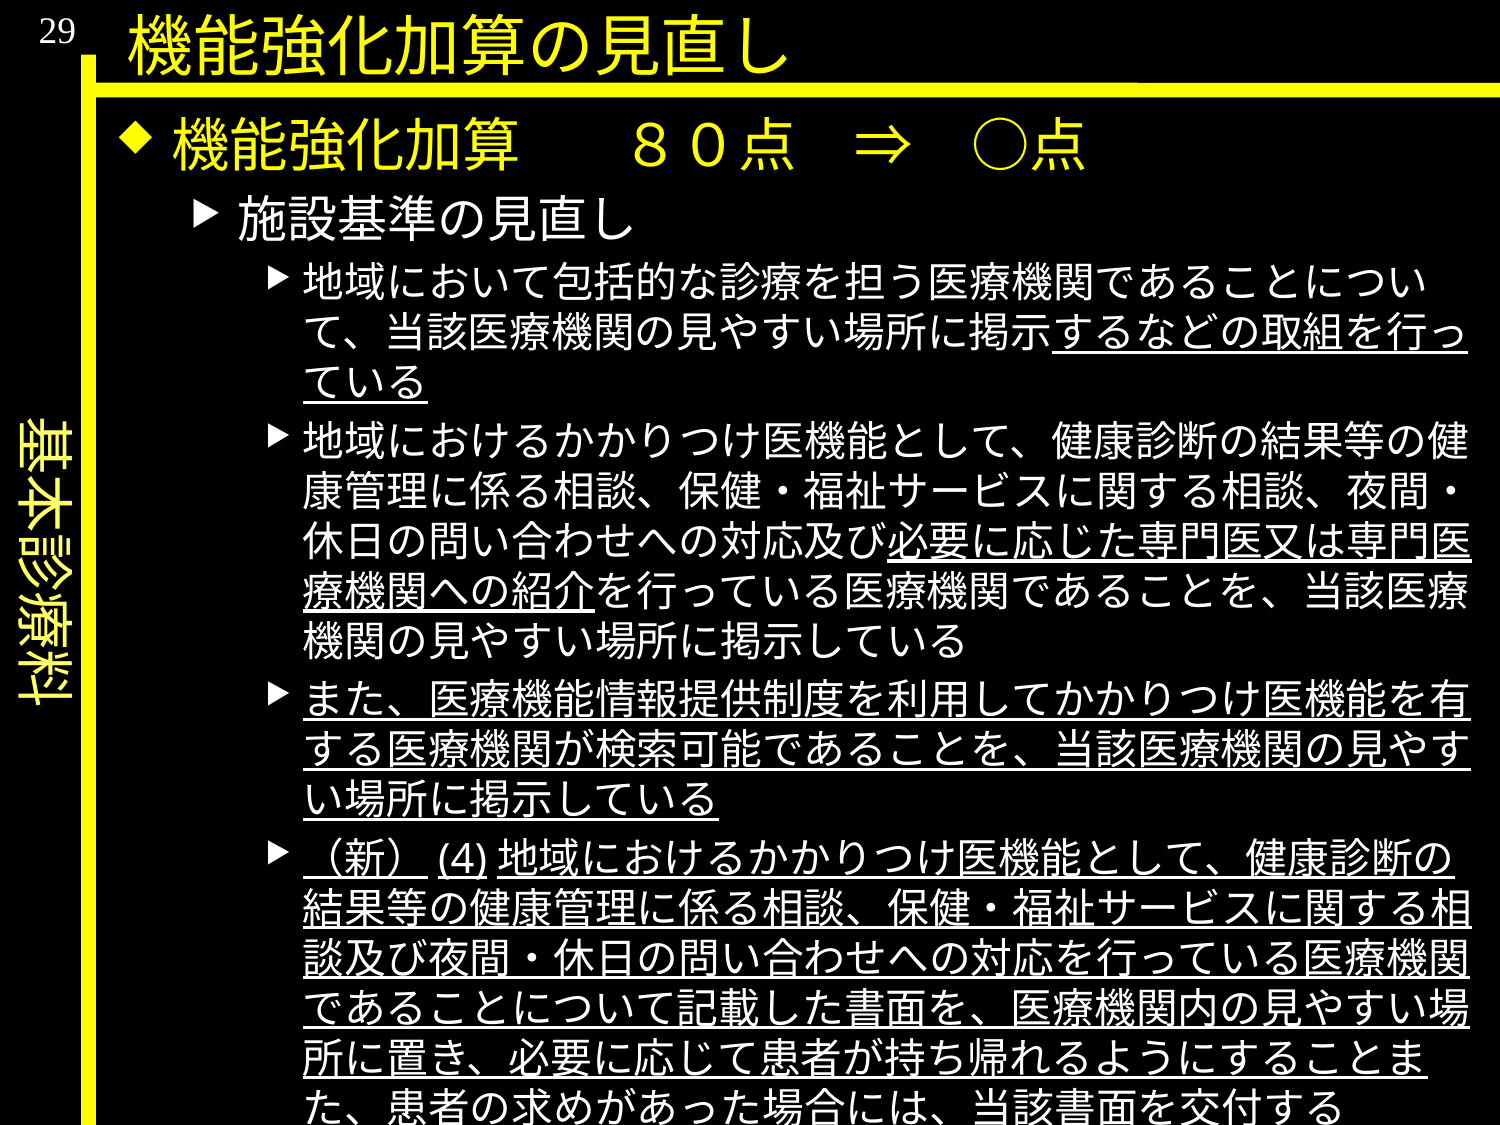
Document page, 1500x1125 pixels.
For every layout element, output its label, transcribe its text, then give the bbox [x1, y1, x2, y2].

text_box 機能強化加算の見直し [112, 0, 1477, 90]
list 機能強化加算 ８０点 ⇒ ○点 施設基準の見直し 地域において包括的な診療を担う医療機関であることについて、当該医療機関の見やすい場所に掲示するなどの取組を行っている 地域におけるかかりつけ医機能として、健康診断の結果等の健康管理に係る相談、保健・福祉サービスに関する相談、夜間・休日の問い合わせへの対応及び必要に応じた専門医又は専門医療機関への紹介を行っている医療機関であることを、当該医療機関の見やすい場所に掲示している また、医療機能情報提供制度を利用してかかりつけ医機能を有する医療機関が検索可能であることを、当該医療機関の見やすい場所に掲示している （新）(4)地域におけるかかりつけ医機能として、健康診断の結果等の健康管理に係る相談、保健・福祉サービスに関する相談及び夜間・休日の問い合わせへの対応を行っている医療機関であることについて記載した書面を、医療機関内の見やすい場所に置き、必要に応じて患者が持ち帰れるようにすることまた、患者の求めがあった場合には、当該書面を交付する [100, 100, 1496, 1120]
text_box 基本診療料 [16, 0, 77, 1125]
text_box 29 [23, 0, 160, 59]
